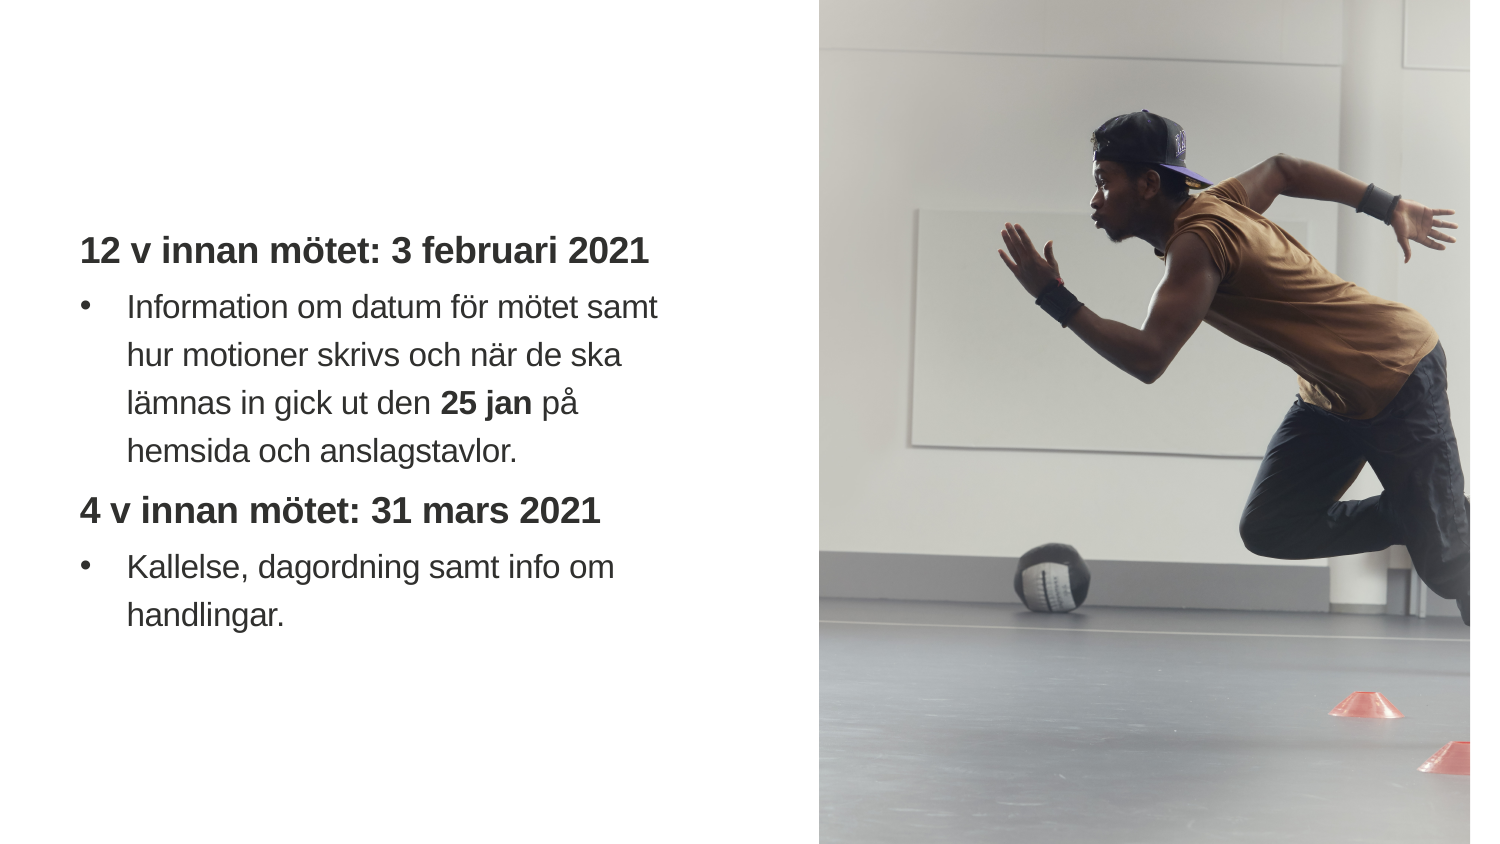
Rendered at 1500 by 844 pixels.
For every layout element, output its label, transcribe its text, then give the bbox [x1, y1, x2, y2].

list 12 v innan mötet: 3 februari 2021 Information om datum för mötet samt hur motioner skrivs och när de ska lämnas in gick ut den 25 jan på hemsida och anslagstavlor. 4 v innan mötet: 31 mars 2021 Kallelse, dagordning samt info om handlingar. [64, 209, 699, 635]
picture [818, 0, 1500, 844]
